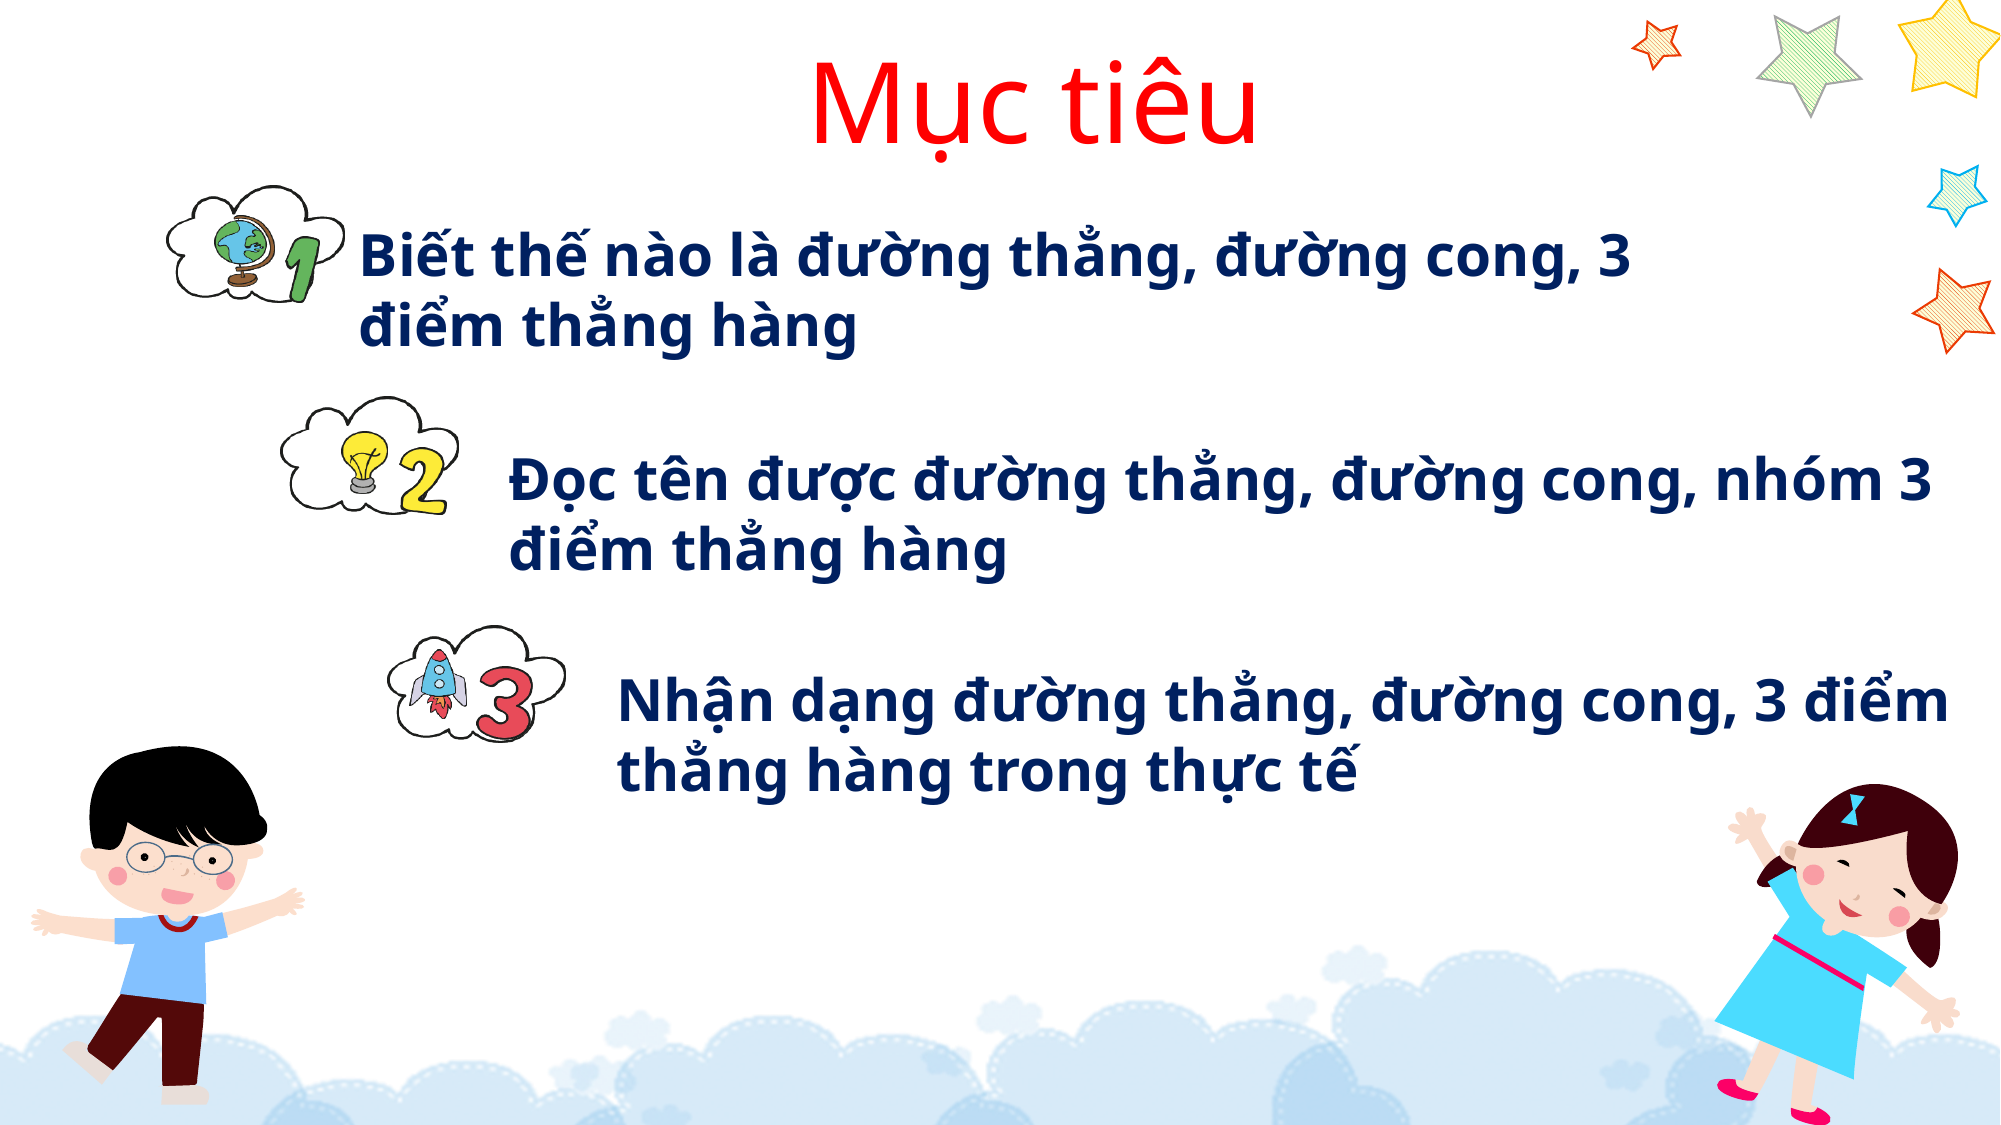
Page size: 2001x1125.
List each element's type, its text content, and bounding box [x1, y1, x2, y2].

text_box [1897, 0, 2000, 99]
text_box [387, 625, 2000, 813]
text_box [1926, 164, 1989, 229]
text_box [1910, 267, 1996, 355]
picture [0, 746, 2000, 1125]
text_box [166, 185, 1805, 367]
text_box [280, 396, 1955, 592]
text_box Mục tiêu [791, 23, 1316, 174]
text_box [1630, 19, 1682, 72]
text_box [1755, 14, 1864, 120]
